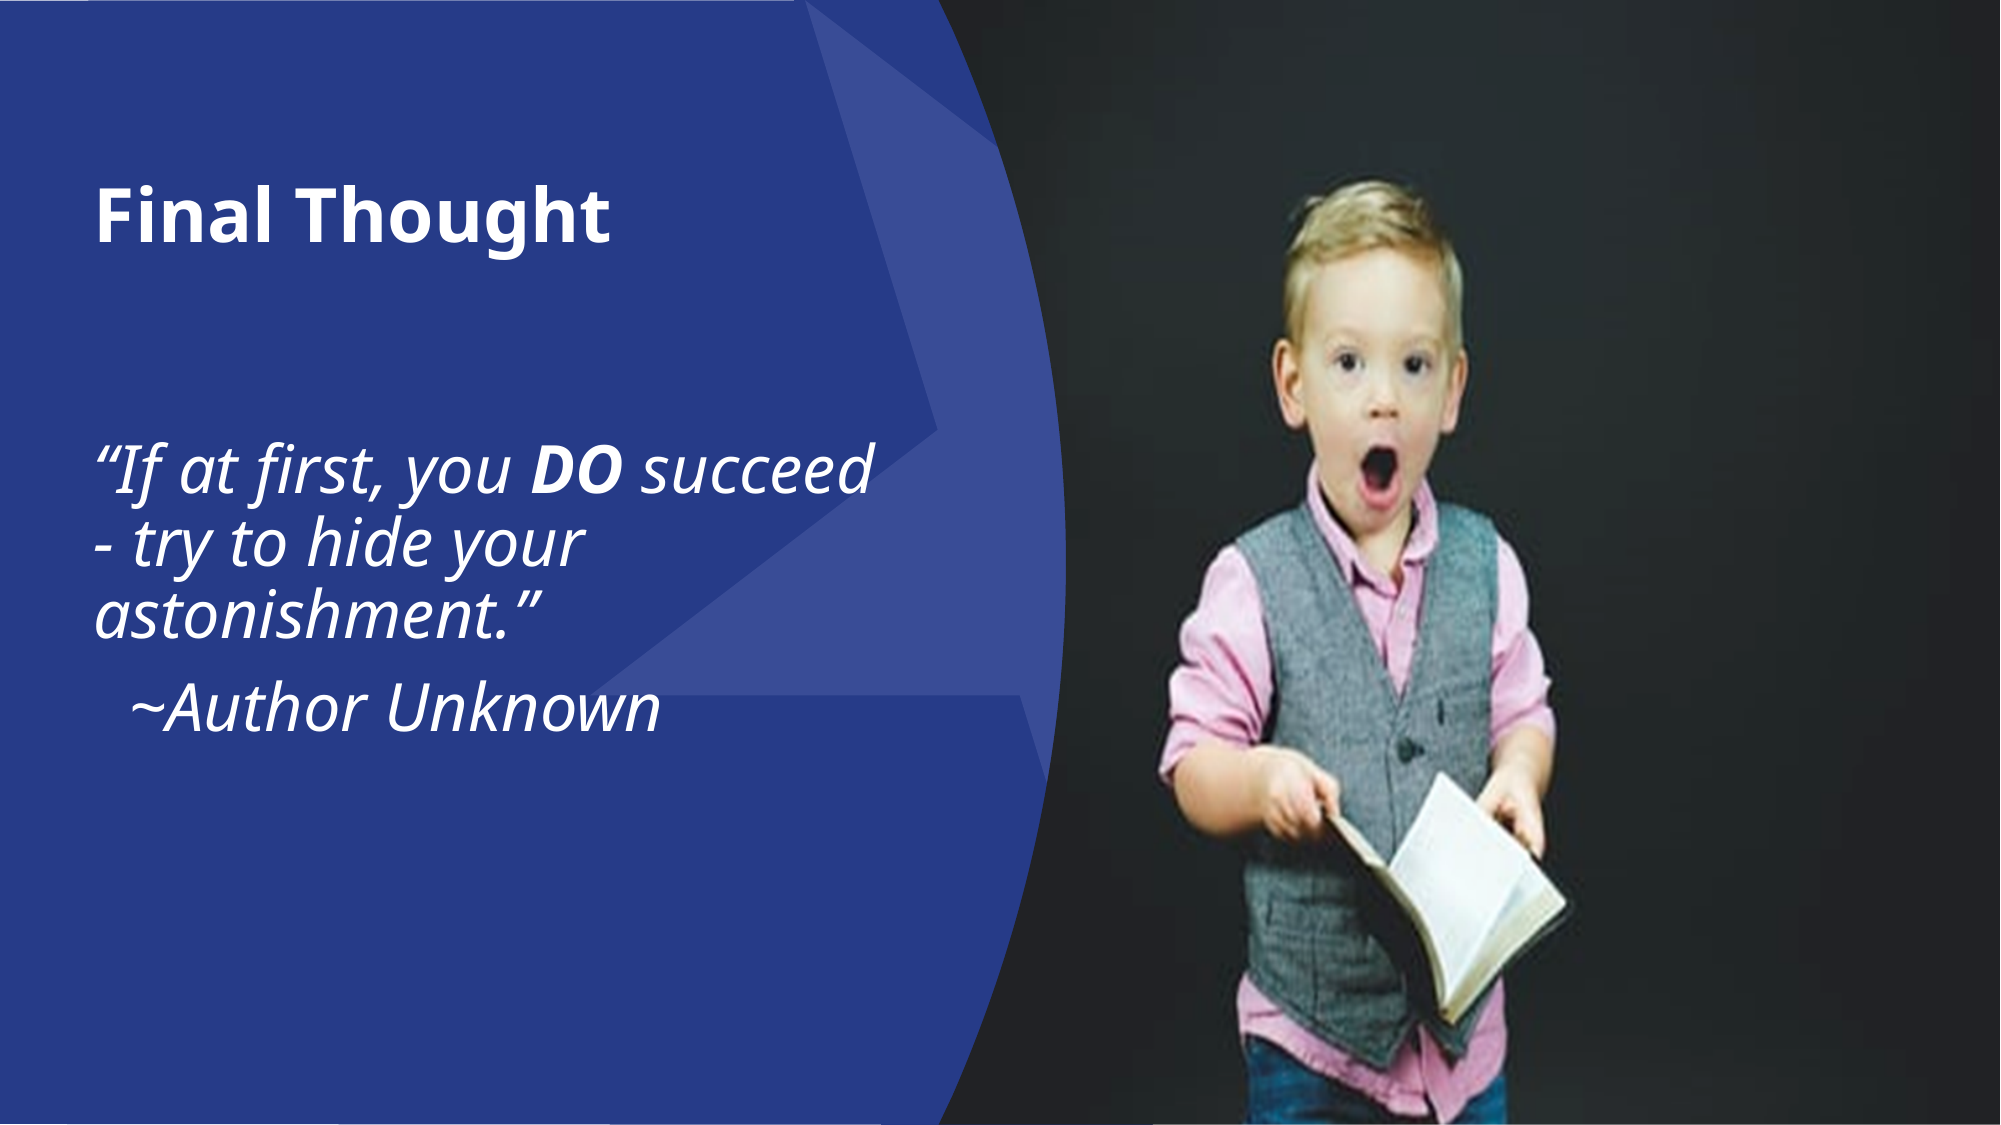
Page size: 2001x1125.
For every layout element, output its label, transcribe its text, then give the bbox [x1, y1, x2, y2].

title Final Thought [78, 0, 927, 267]
list “If at first, you DO succeed - try to hide your astonishment.” ~Author Unknown [78, 428, 927, 1018]
picture [938, 0, 2000, 1125]
